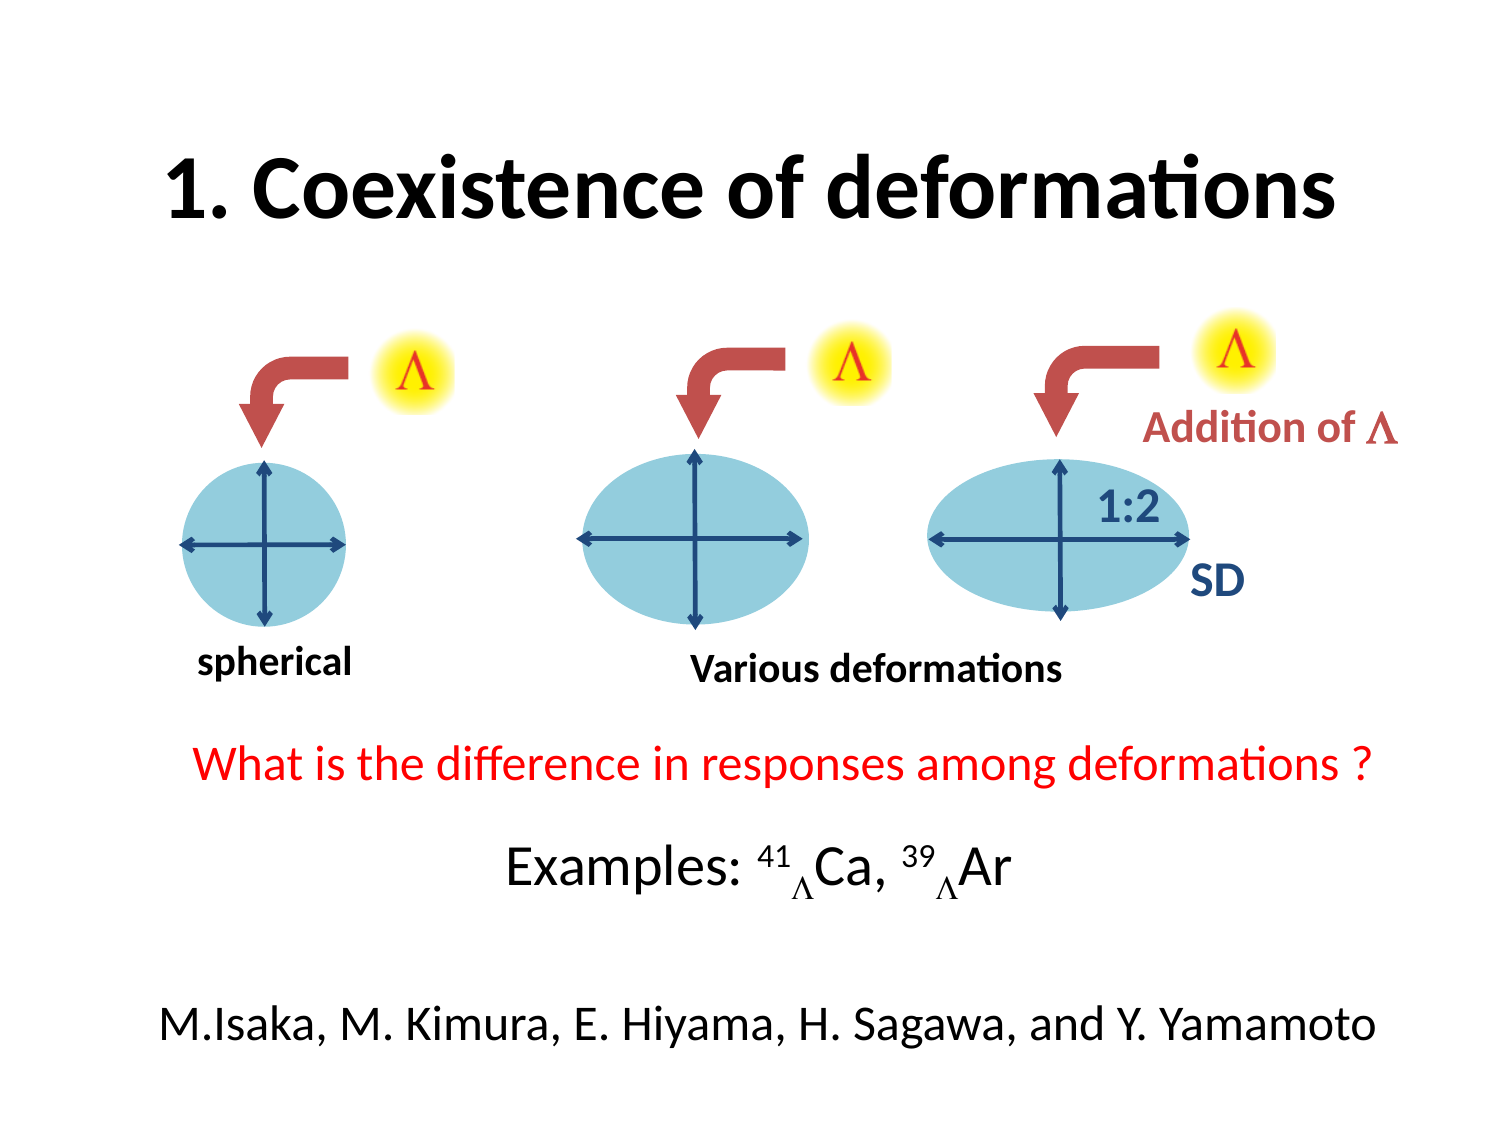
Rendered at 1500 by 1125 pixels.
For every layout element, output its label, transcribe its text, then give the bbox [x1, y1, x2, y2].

text_box Various deformations [660, 633, 1093, 699]
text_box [575, 319, 892, 631]
text_box Examples: 41LCa, 39LAr [449, 819, 1069, 914]
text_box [926, 306, 1424, 622]
title 1. Coexistence of deformations [112, 61, 1388, 303]
text_box What is the difference in responses among deformations ? [166, 722, 1400, 798]
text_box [170, 328, 455, 693]
text_box M.Isaka, M. Kimura, E. Hiyama, H. Sagawa, and Y. Yamamoto [135, 982, 1400, 1058]
